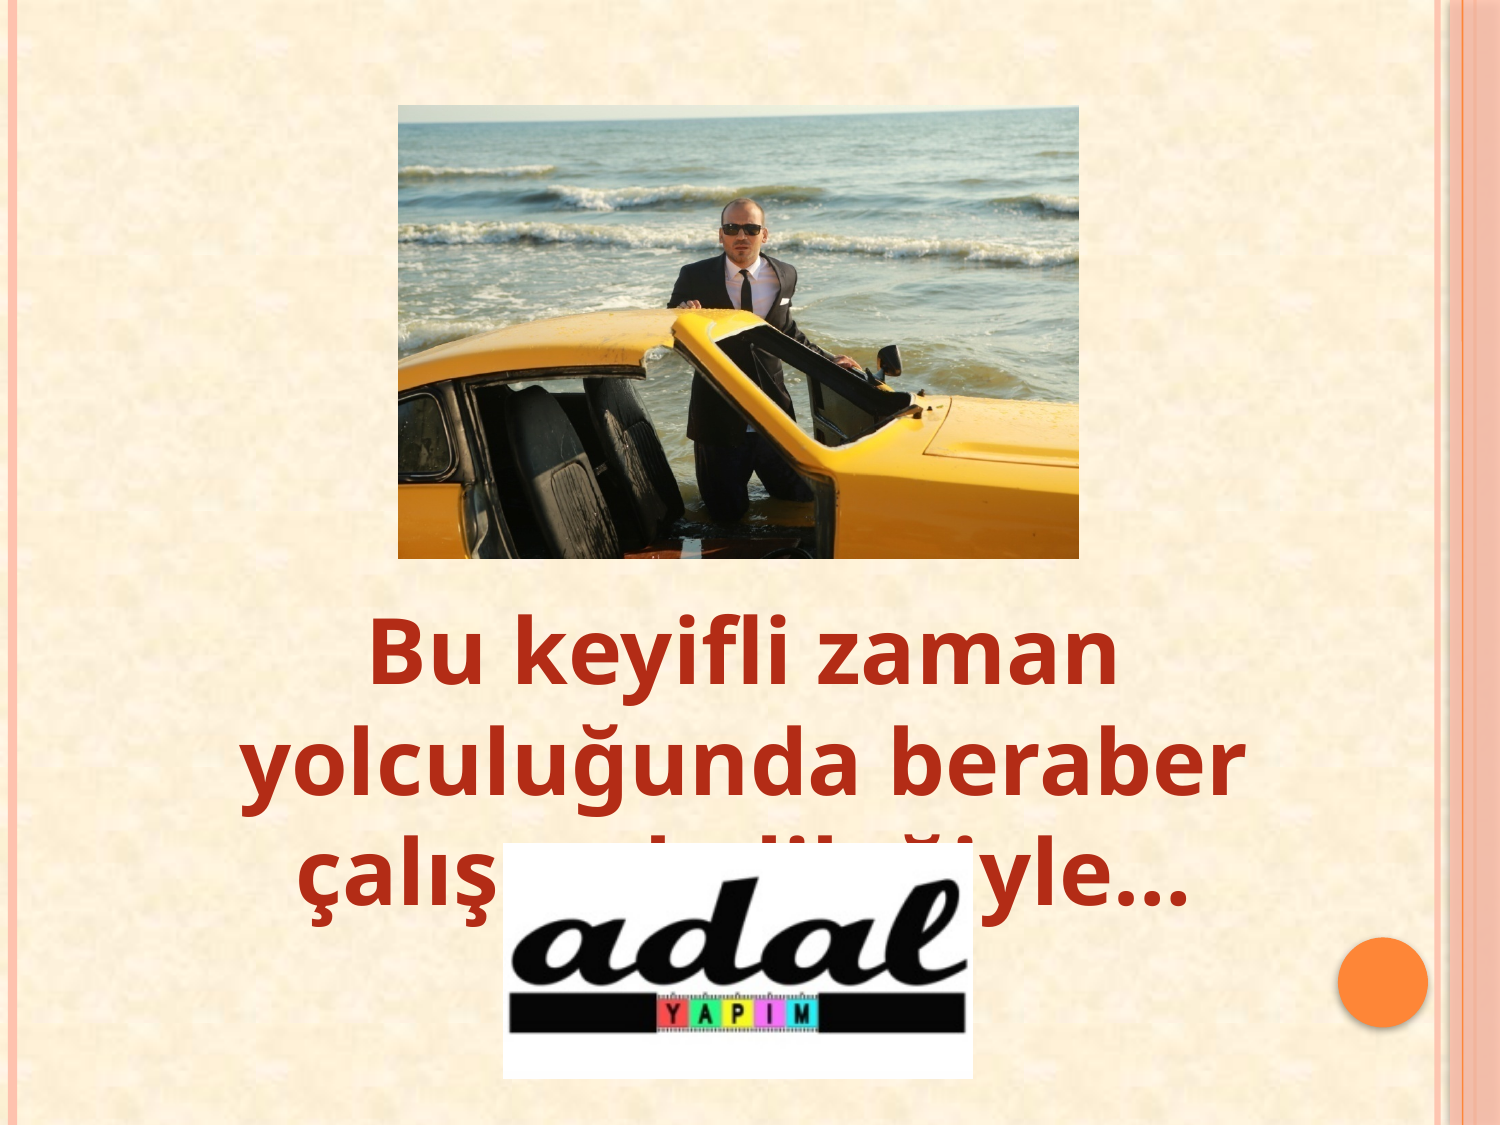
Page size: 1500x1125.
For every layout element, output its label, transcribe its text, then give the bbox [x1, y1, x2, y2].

picture [1441, 0, 1449, 1125]
text_box Bu keyifli zaman yolculuğunda beraber çalışmak dileğiyle… [175, 585, 1313, 931]
picture [0, 0, 7, 1125]
picture [18, 0, 1434, 1125]
